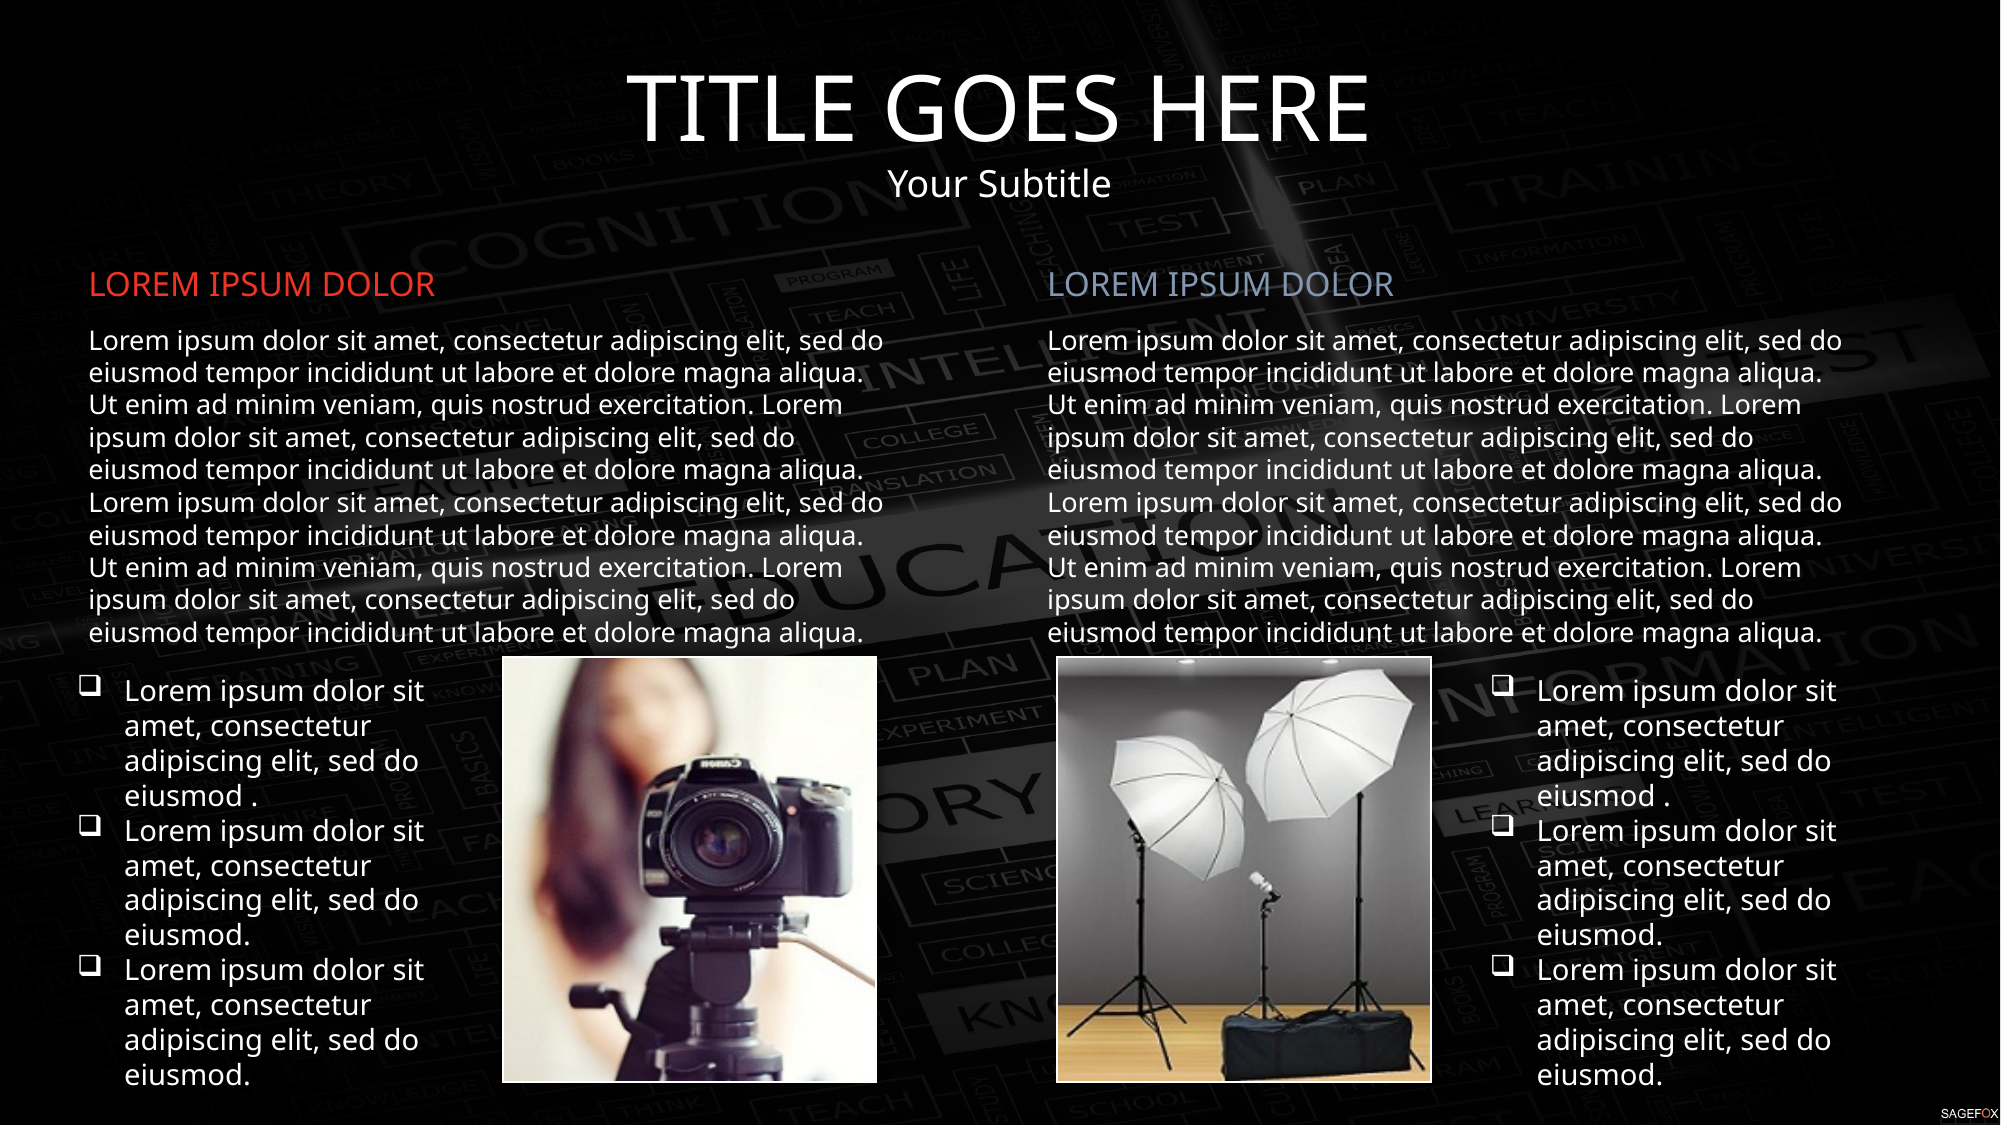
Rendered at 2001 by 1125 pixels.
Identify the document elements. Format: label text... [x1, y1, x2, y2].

text_box Lorem ipsum dolor sit amet, consectetur adipiscing elit, sed do eiusmod . Lorem ipsum dolor sit amet, consectetur adipiscing elit, sed do eiusmod. Lorem ipsum dolor sit amet, consectetur adipiscing elit, sed do eiusmod. [62, 639, 503, 1099]
picture [0, 0, 2001, 1125]
text_box LOREM IPSUM DOLOR Lorem ipsum dolor sit amet, consectetur adipiscing elit, sed do eiusmod tempor incididunt ut labore et dolore magna aliqua. Ut enim ad minim veniam, quis nostrud exercitation. Lorem ipsum dolor sit amet, consectetur adipiscing elit, sed do eiusmod tempor incididunt ut labore et dolore magna aliqua. Lorem ipsum dolor sit amet, consectetur adipiscing elit, sed do eiusmod tempor incididunt ut labore et dolore magna aliqua. Ut enim ad minim veniam, quis nostrud exercitation. Lorem ipsum dolor sit amet, consectetur adipiscing elit, sed do eiusmod tempor incididunt ut labore et dolore magna aliqua. [73, 255, 913, 688]
text_box [1056, 656, 1432, 1083]
text_box [502, 656, 877, 1083]
text_box LOREM IPSUM DOLOR Lorem ipsum dolor sit amet, consectetur adipiscing elit, sed do eiusmod tempor incididunt ut labore et dolore magna aliqua. Ut enim ad minim veniam, quis nostrud exercitation. Lorem ipsum dolor sit amet, consectetur adipiscing elit, sed do eiusmod tempor incididunt ut labore et dolore magna aliqua. Lorem ipsum dolor sit amet, consectetur adipiscing elit, sed do eiusmod tempor incididunt ut labore et dolore magna aliqua. Ut enim ad minim veniam, quis nostrud exercitation. Lorem ipsum dolor sit amet, consectetur adipiscing elit, sed do eiusmod tempor incididunt ut labore et dolore magna aliqua. [1032, 255, 1872, 688]
text_box TITLE GOES HERE Your Subtitle [548, 42, 1452, 212]
text_box Lorem ipsum dolor sit amet, consectetur adipiscing elit, sed do eiusmod . Lorem ipsum dolor sit amet, consectetur adipiscing elit, sed do eiusmod. Lorem ipsum dolor sit amet, consectetur adipiscing elit, sed do eiusmod. [1474, 639, 1916, 1099]
